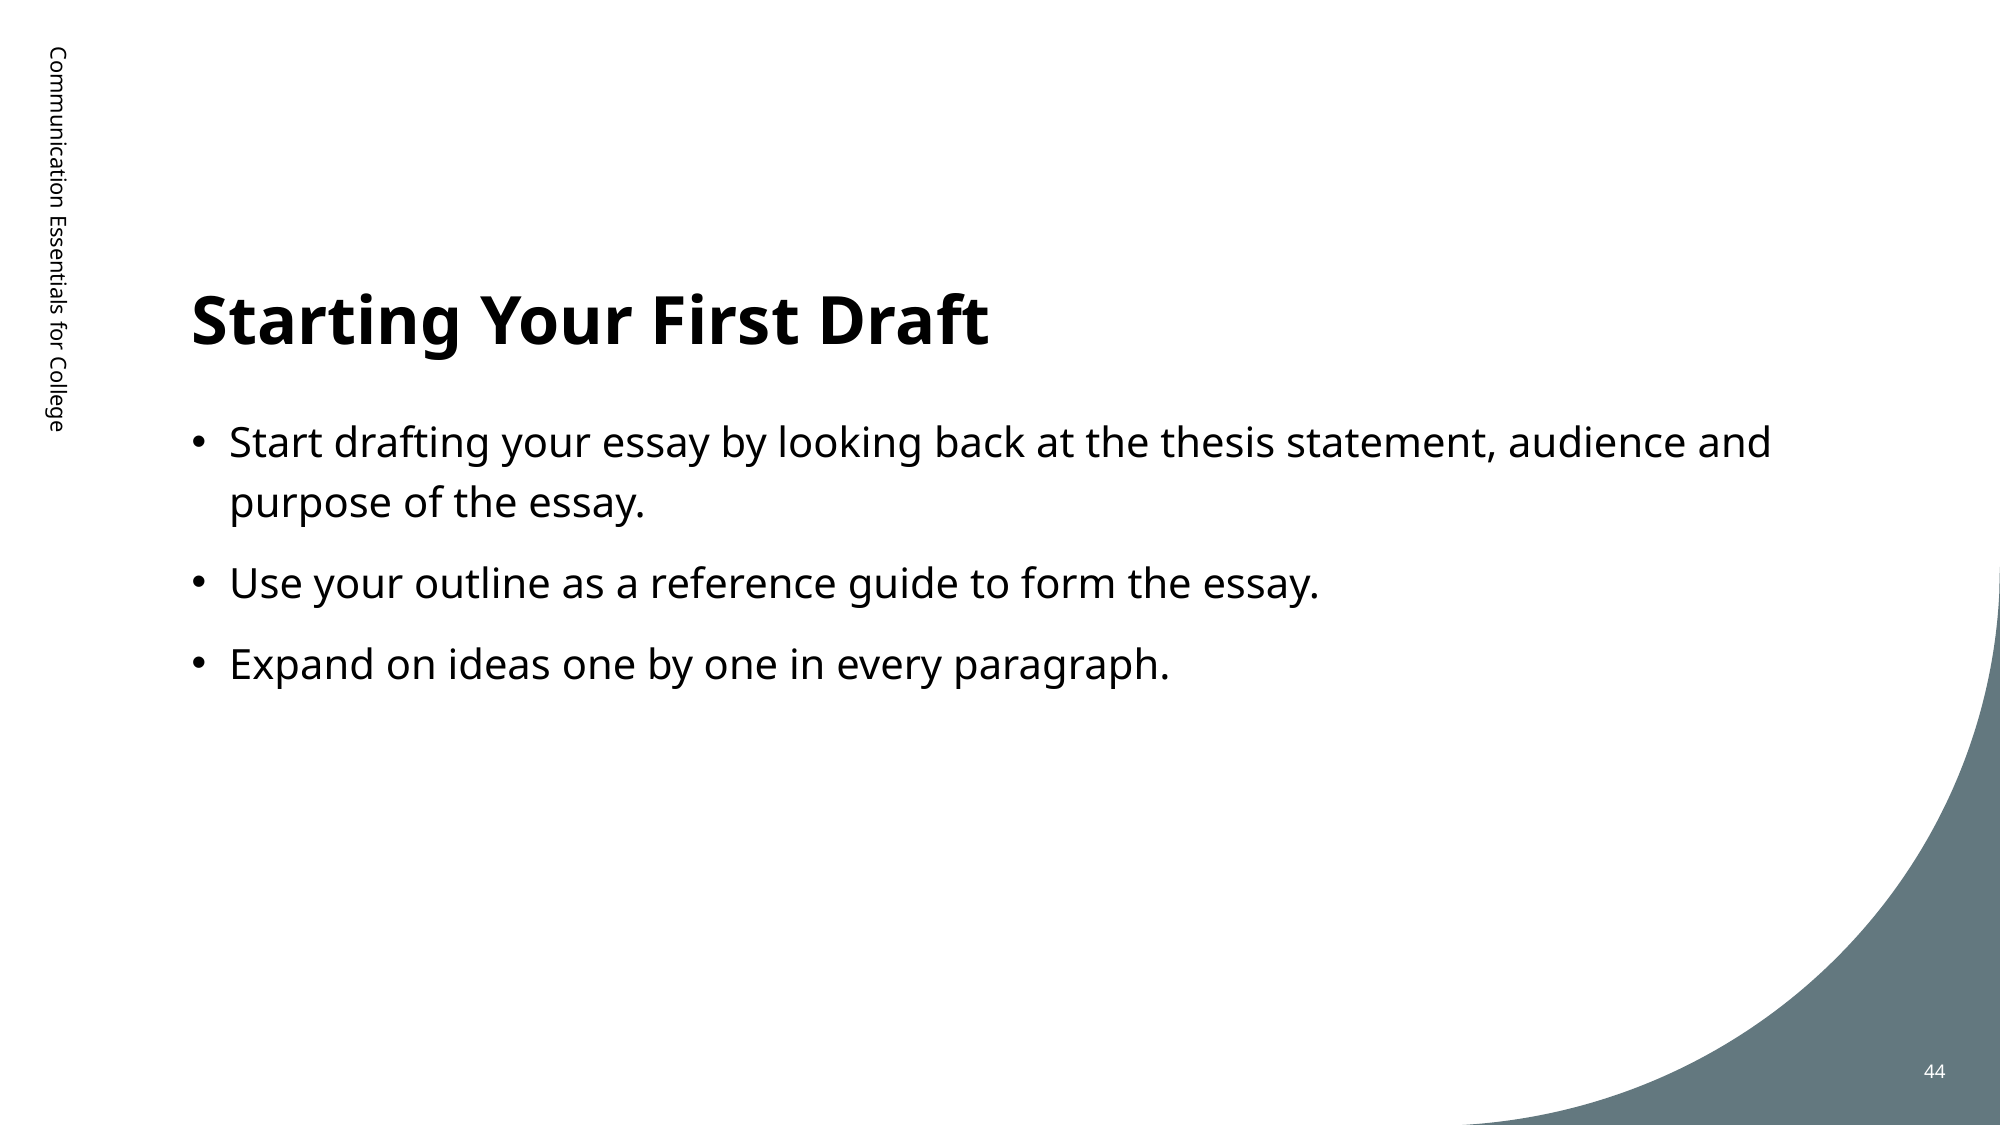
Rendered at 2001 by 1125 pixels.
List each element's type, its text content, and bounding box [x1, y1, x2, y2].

title Starting Your First Draft [176, 118, 1809, 366]
list Start drafting your essay by looking back at the thesis statement, audience and purpose of the essay. Use your outline as a reference guide to form the essay. Expand on ideas one by one in every paragraph. [176, 398, 1809, 975]
slide_number 44 [1893, 1042, 1961, 1103]
footer Communication Essentials for College [20, 31, 80, 661]
